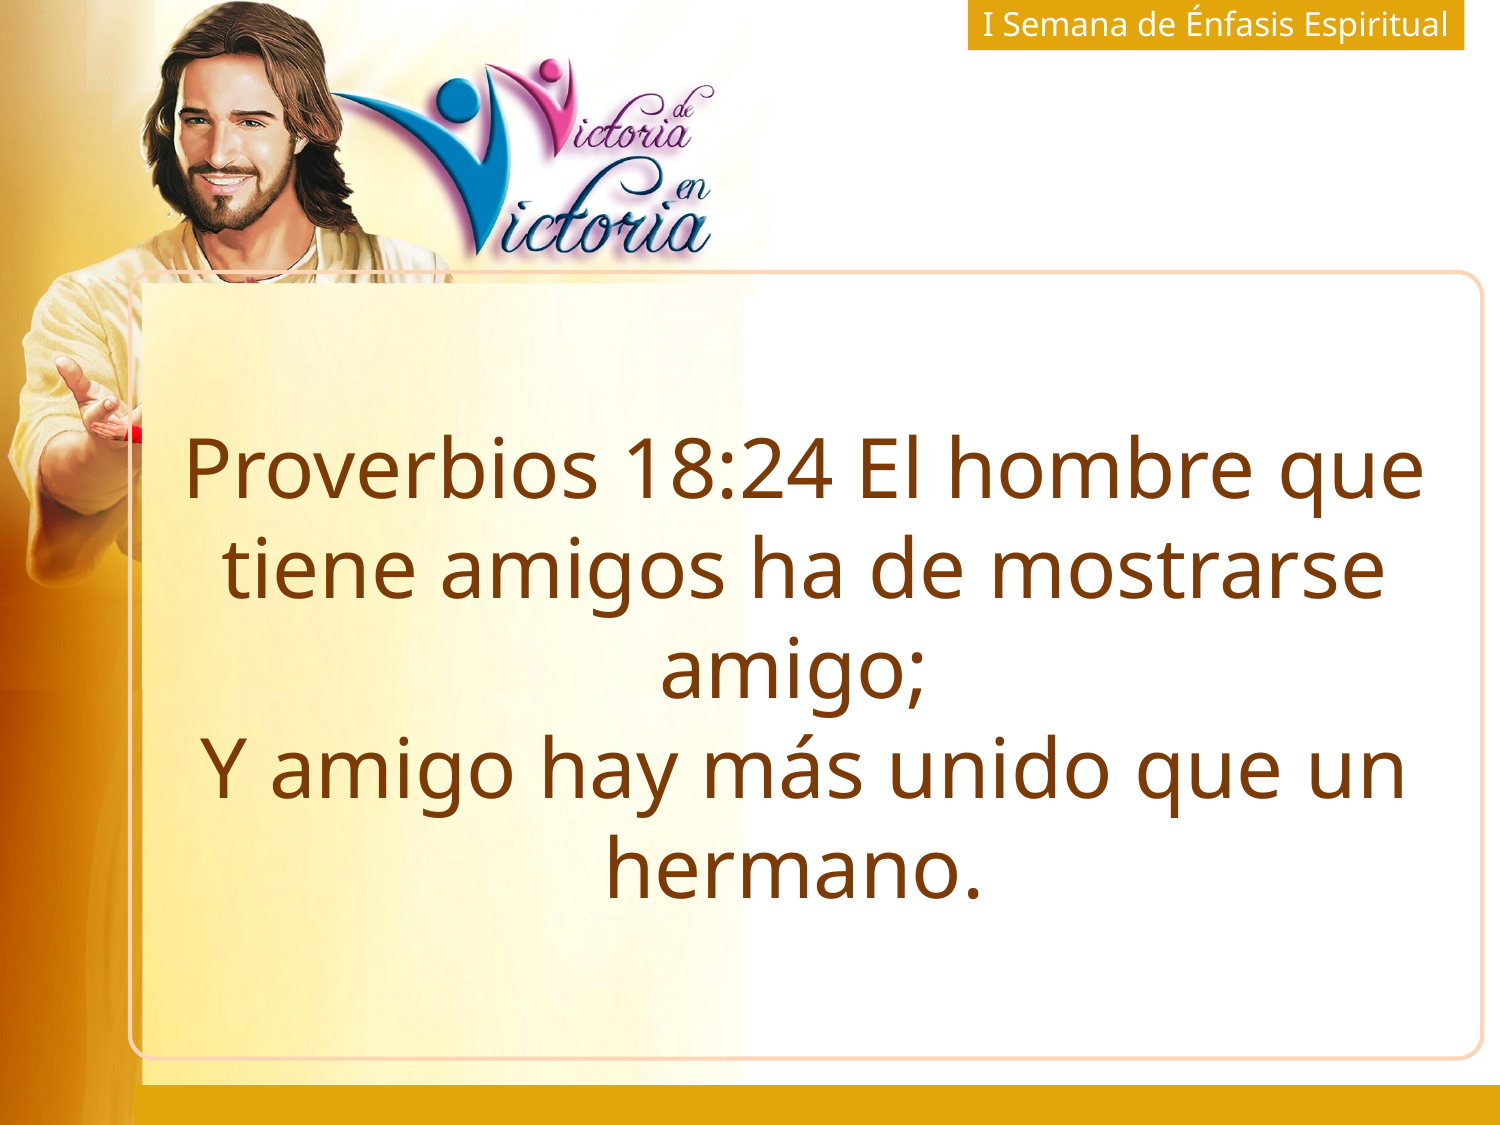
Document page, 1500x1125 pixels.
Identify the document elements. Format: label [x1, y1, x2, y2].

text_box [0, 0, 1500, 1125]
